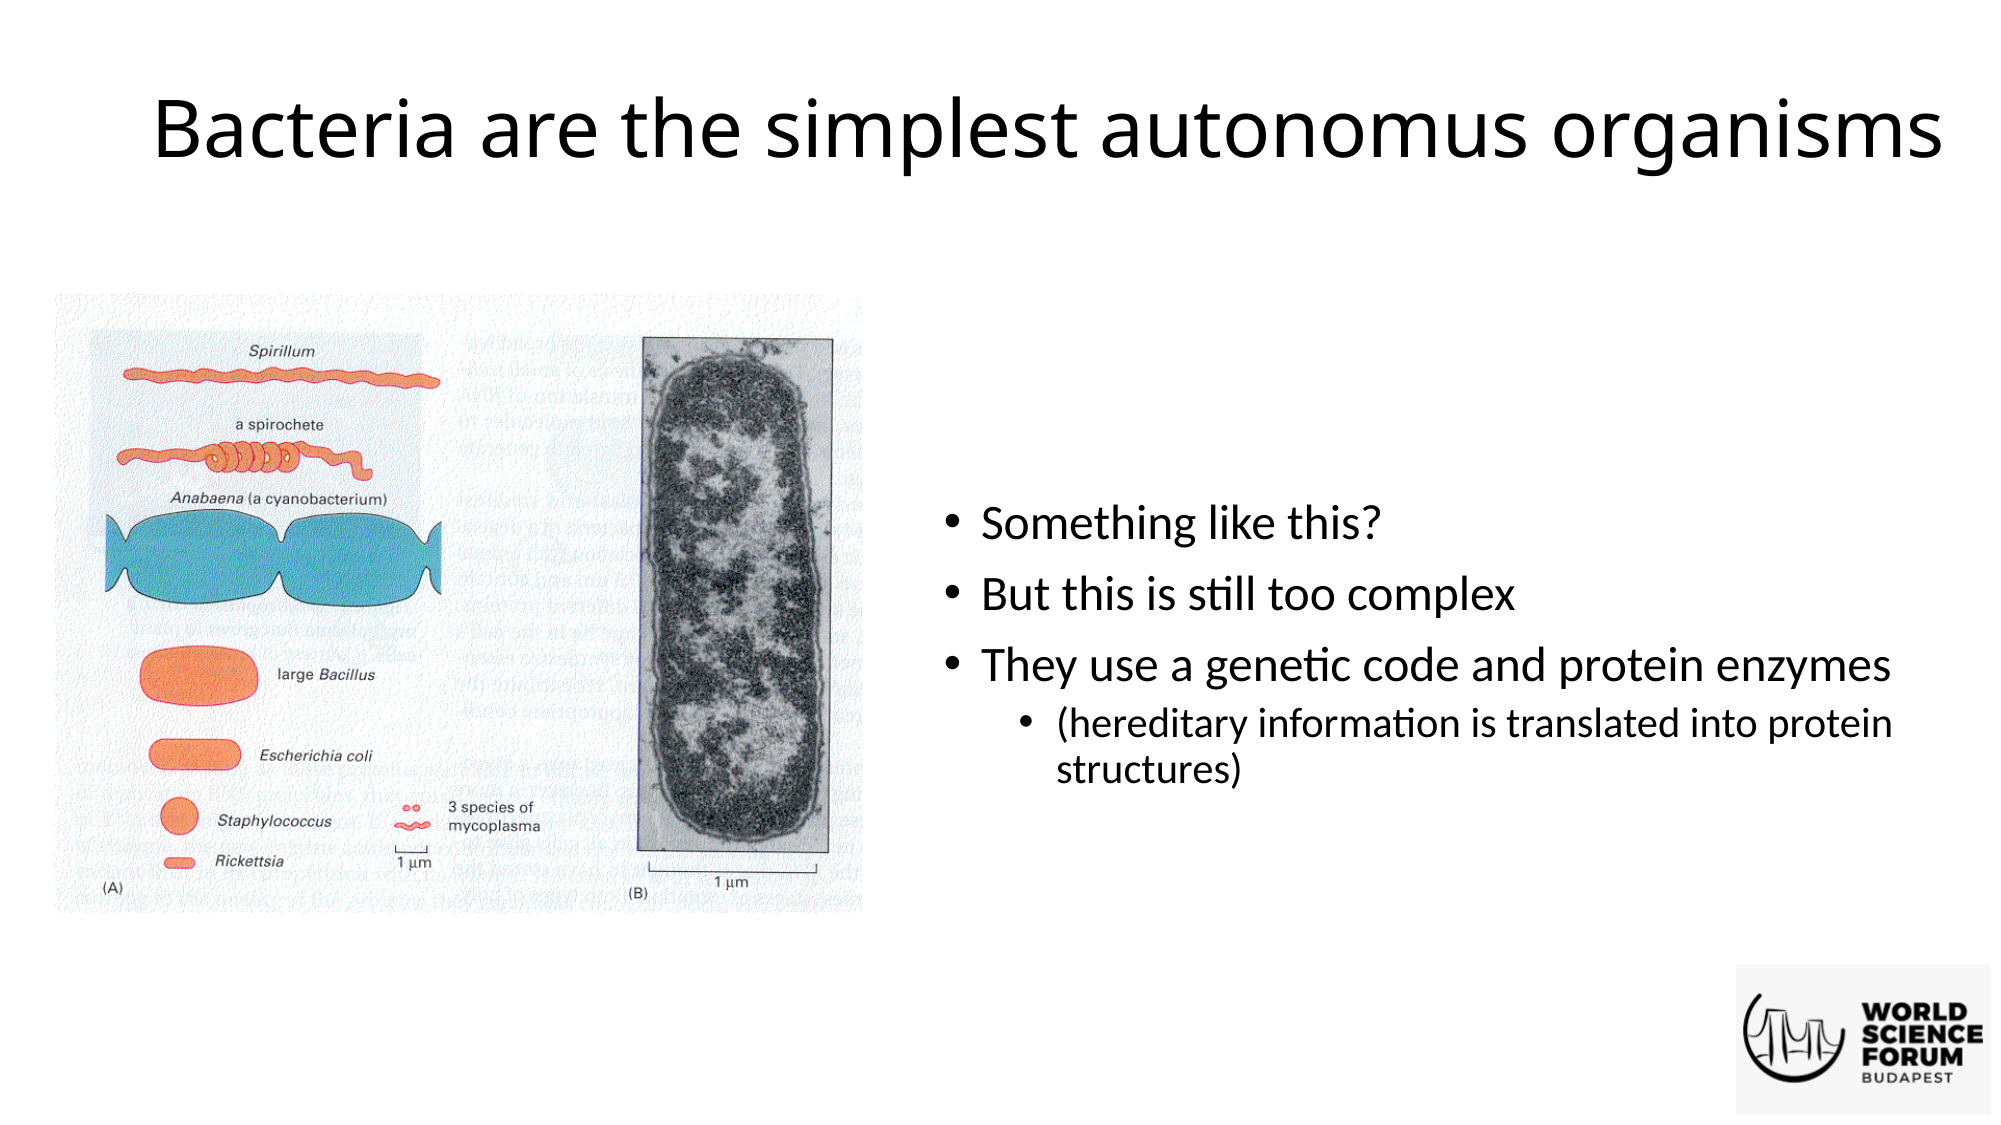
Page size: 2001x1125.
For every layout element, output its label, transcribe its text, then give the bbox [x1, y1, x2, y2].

list Something like this? But this is still too complex They use a genetic code and protein enzymes (hereditary information is translated into protein structures) [928, 488, 1960, 802]
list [55, 292, 862, 913]
picture [1736, 964, 1991, 1115]
title Bacteria are the simplest autonomus organisms [128, 37, 1970, 225]
